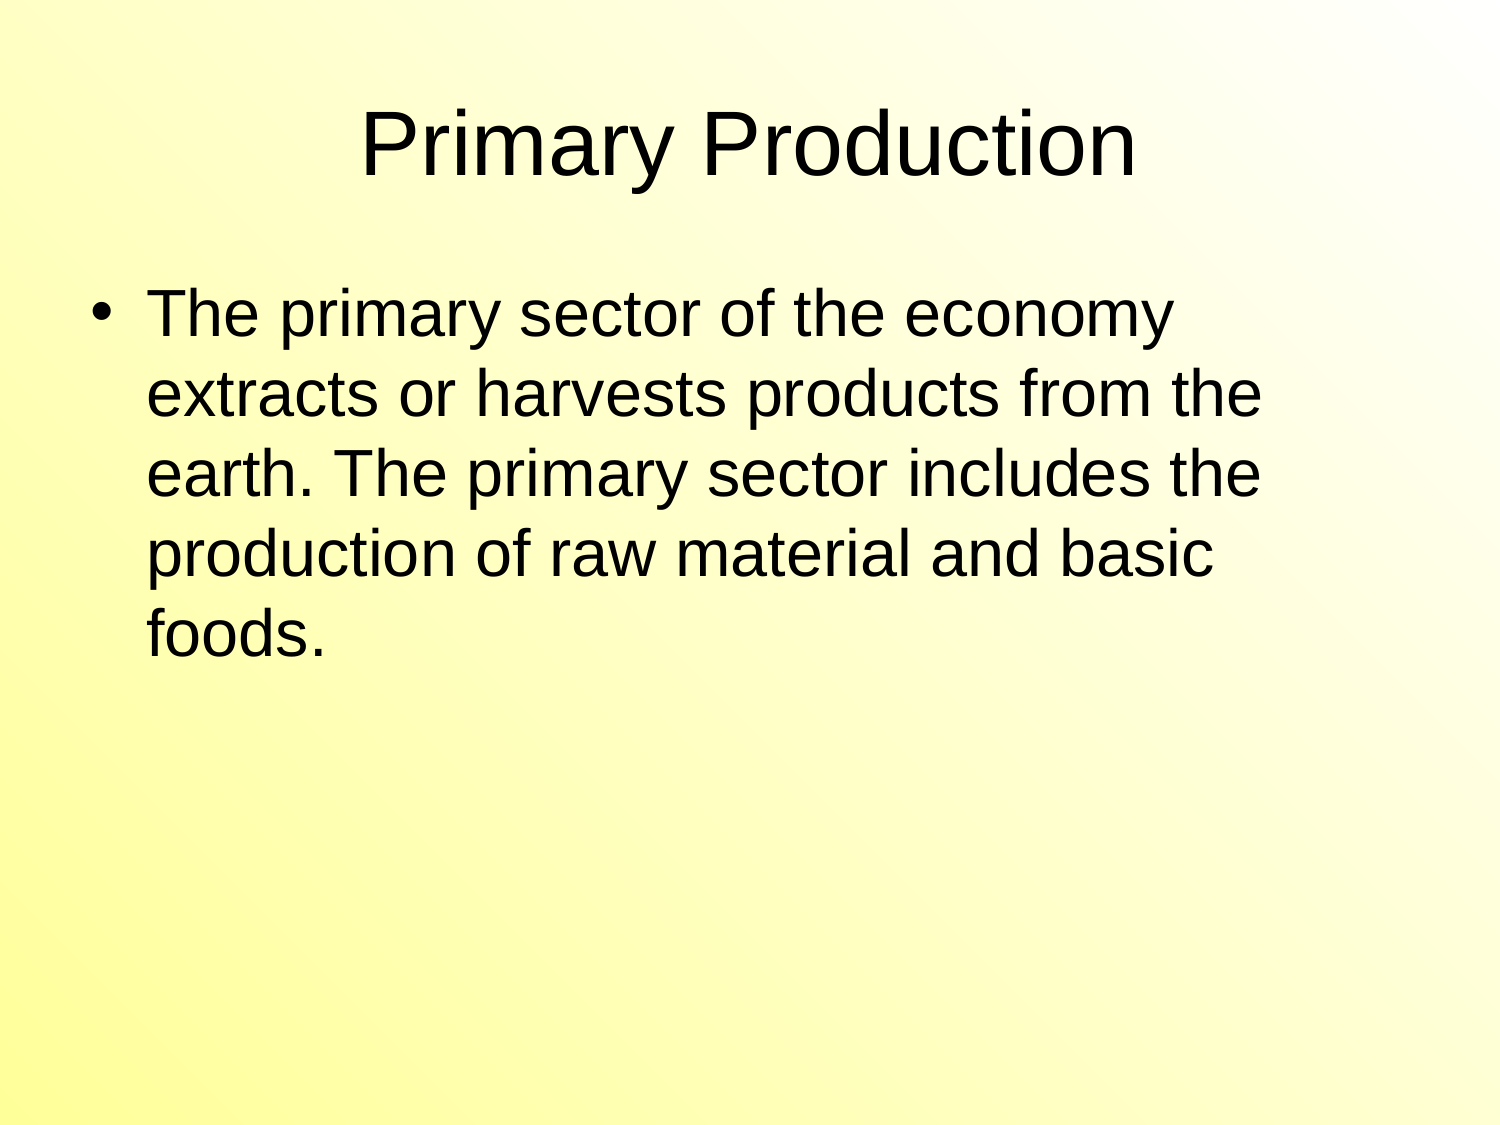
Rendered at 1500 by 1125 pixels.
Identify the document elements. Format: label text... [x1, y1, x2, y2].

title Primary Production [75, 45, 1425, 233]
list The primary sector of the economy extracts or harvests products from the earth. The primary sector includes the production of raw material and basic foods. [75, 262, 1425, 1005]
